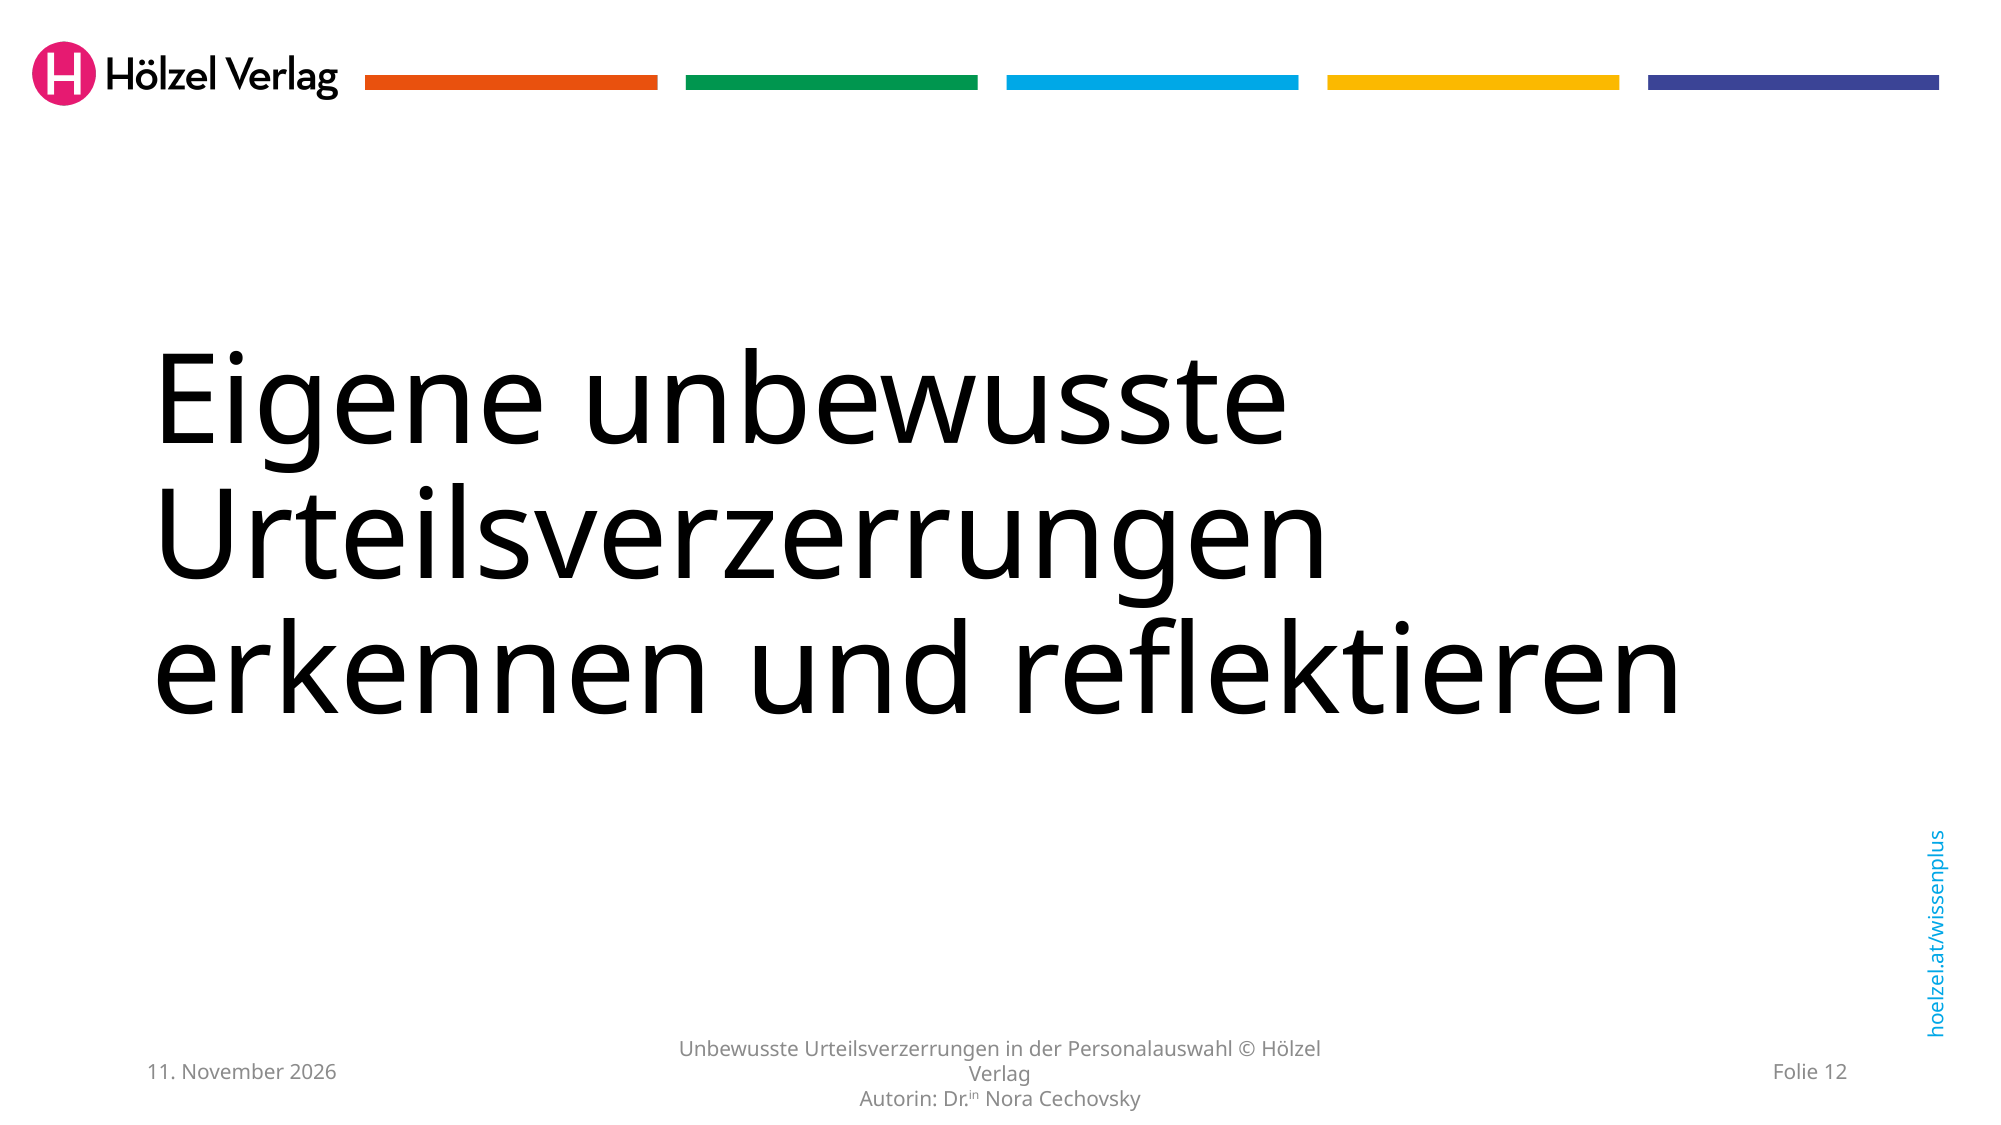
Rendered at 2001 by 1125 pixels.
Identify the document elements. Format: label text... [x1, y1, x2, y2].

picture [1299, 75, 1940, 90]
footer Unbewusste Urteilsverzerrungen in der Personalauswahl © Hölzel Verlag Autorin: Dr.in Nora Cechovsky [662, 1042, 1338, 1103]
picture [365, 75, 1006, 90]
slide_number Folie 12 [1412, 1042, 1863, 1103]
title Eigene unbewusste Urteilsverzerrungen erkennen und reflektieren [136, 280, 1707, 749]
slide_number 17. Oktober 2023 [131, 1042, 582, 1103]
picture [18, 34, 352, 113]
